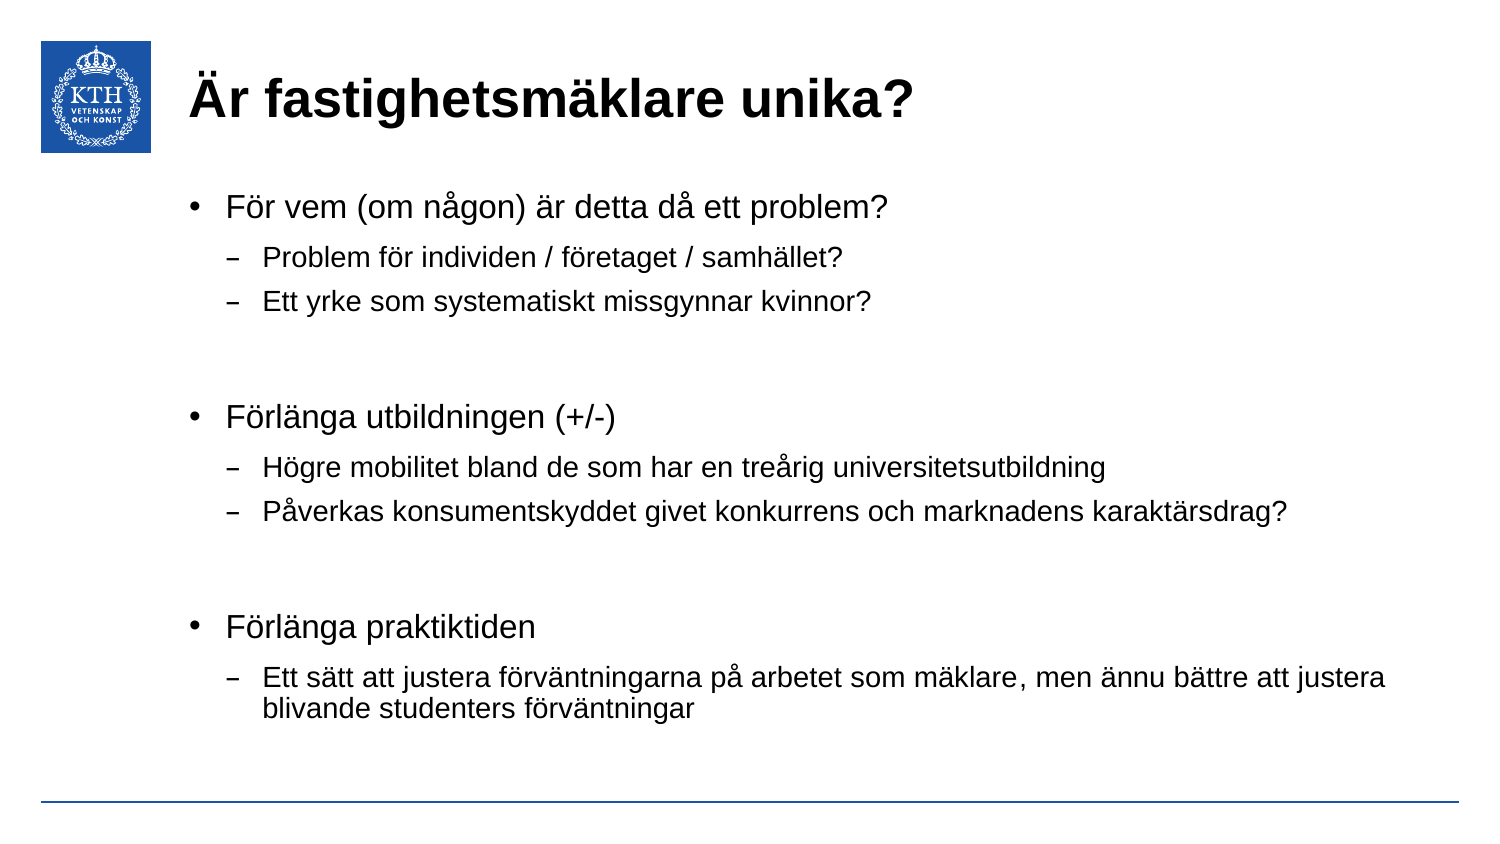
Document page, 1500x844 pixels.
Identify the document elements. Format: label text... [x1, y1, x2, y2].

title Är fastighetsmäklare unika? [173, 41, 1413, 152]
list För vem (om någon) är detta då ett problem? Problem för individen / företaget / samhället? Ett yrke som systematiskt missgynnar kvinnor? Förlänga utbildningen (+/-) Högre mobilitet bland de som har en treårig universitetsutbildning Påverkas konsumentskyddet givet konkurrens och marknadens karaktärsdrag? Förlänga praktiktiden Ett sätt att justera förväntningarna på arbetet som mäklare, men ännu bättre att justera blivande studenters förväntningar [174, 182, 1415, 775]
